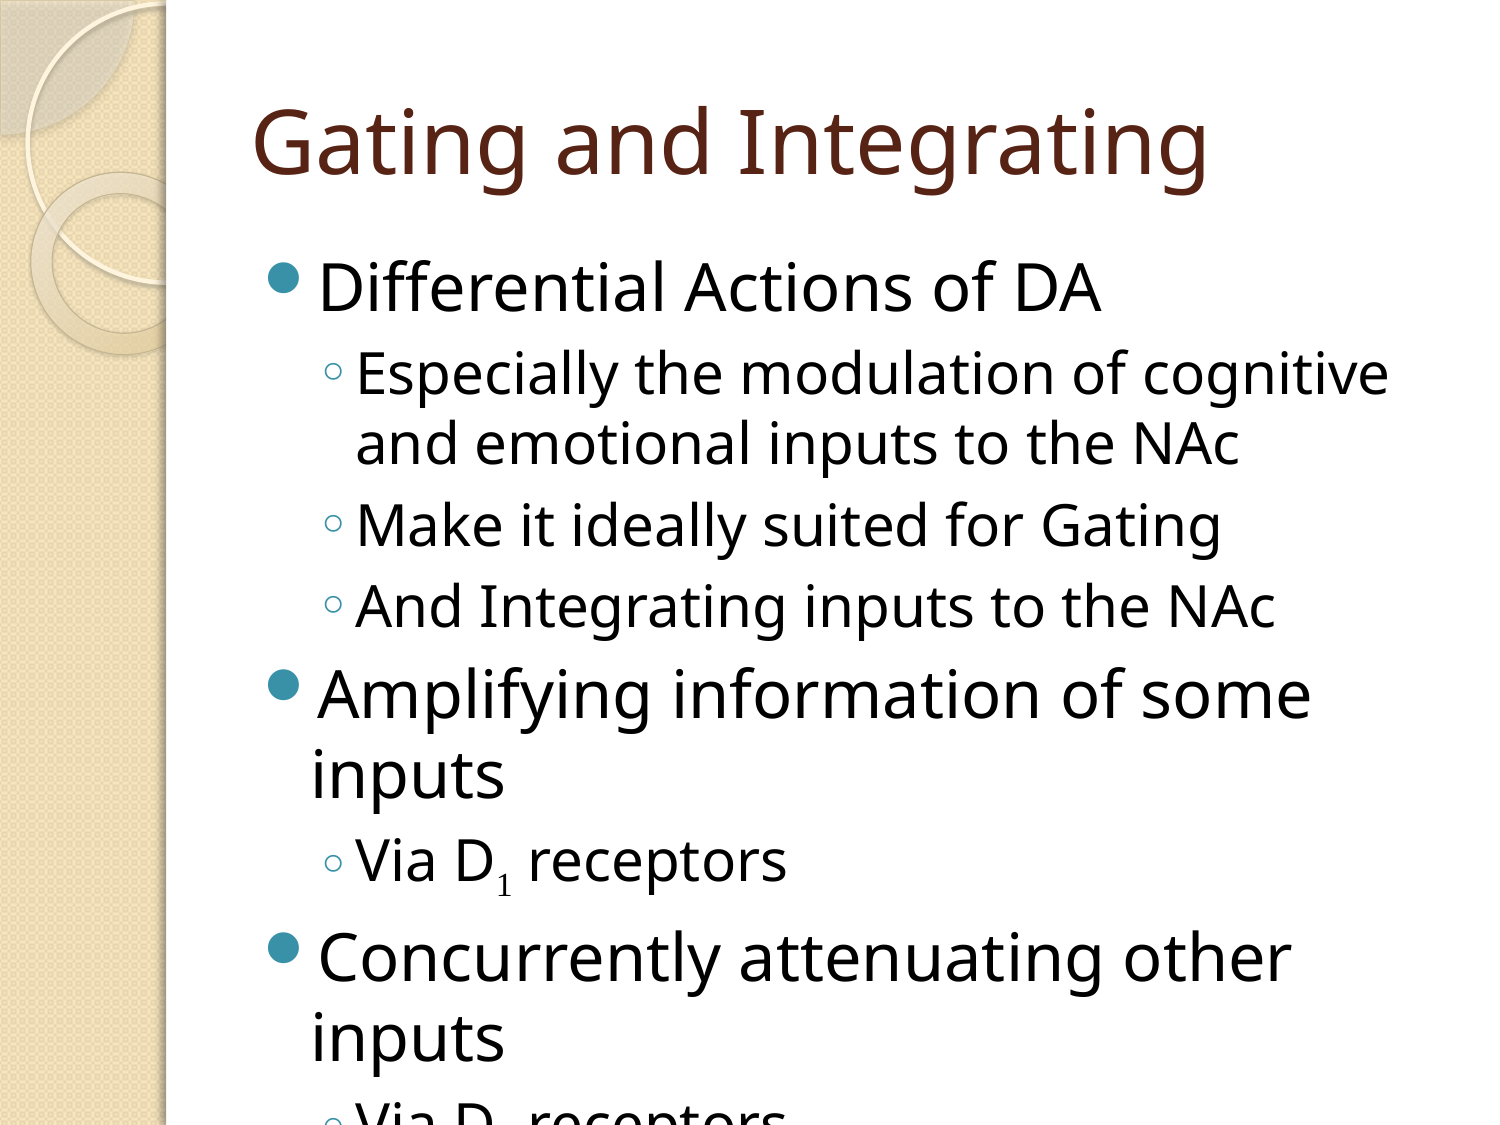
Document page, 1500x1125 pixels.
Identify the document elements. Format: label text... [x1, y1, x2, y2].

list Differential Actions of DA Especially the modulation of cognitive and emotional inputs to the NAc Make it ideally suited for Gating And Integrating inputs to the NAc Amplifying information of some inputs Via D1 receptors Concurrently attenuating other inputs Via D2 receptors [235, 237, 1466, 1025]
title Gating and Integrating [235, 45, 1466, 233]
